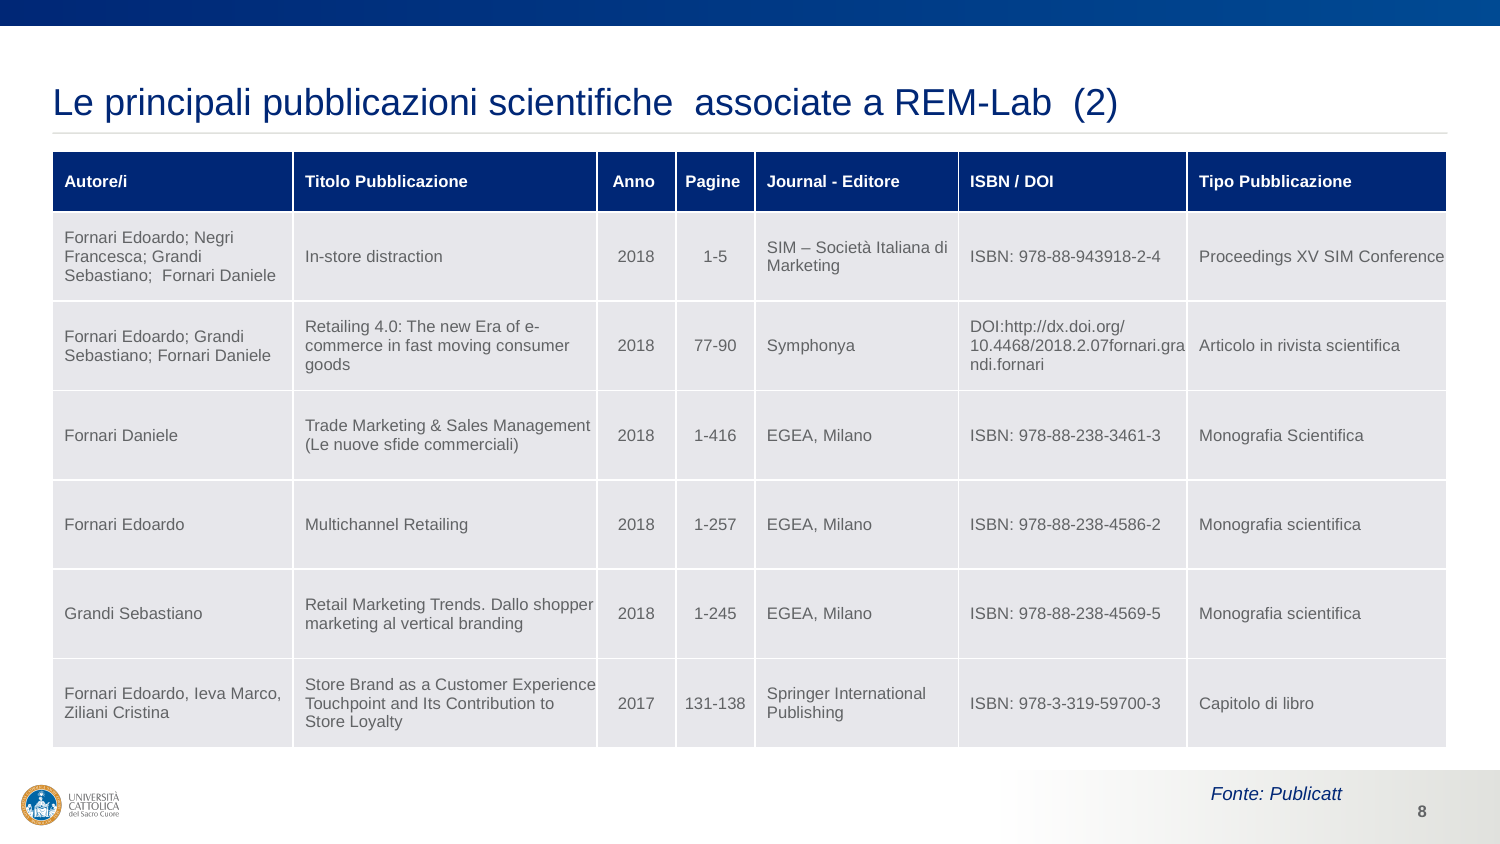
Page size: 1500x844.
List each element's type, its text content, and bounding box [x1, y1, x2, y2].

table_cell EGEA, Milano [756, 391, 958, 479]
table_cell 1-257 [677, 481, 754, 568]
table_header Tipo Pubblicazione [1188, 152, 1446, 211]
table_cell 1-5 [677, 213, 754, 300]
table_cell Grandi Sebastiano [53, 570, 292, 658]
table_cell Multichannel Retailing [294, 481, 596, 568]
table_cell Proceedings XV SIM Conference [1188, 213, 1446, 300]
table_cell In-store distraction [294, 213, 596, 300]
table_header Journal - Editore [756, 152, 958, 211]
table_cell Trade Marketing & Sales Management (Le nuove sfide commerciali) [294, 391, 596, 479]
table_cell 2018 [598, 481, 675, 568]
table_cell Symphonya [756, 302, 958, 390]
table_cell SIM – Società Italiana di Marketing [756, 213, 958, 300]
table_cell 2018 [598, 302, 675, 390]
table_cell ISBN: 978-88-238-3461-3 [959, 391, 1186, 479]
table_cell Store Brand as a Customer Experience Touchpoint and Its Contribution to Store Loyalty [294, 659, 596, 747]
table_cell Retailing 4.0: The new Era of e-commerce in fast moving consumer goods [294, 302, 596, 390]
table_cell ISBN: 978-88-238-4569-5 [959, 570, 1186, 658]
table_cell Articolo in rivista scientifica [1188, 302, 1446, 390]
picture [14, 778, 126, 836]
table_cell ISBN: 978-3-319-59700-3 [959, 659, 1186, 747]
table_cell DOI:http://dx.doi.org/10.4468/2018.2.07fornari.grandi.fornari [959, 302, 1186, 390]
table_cell Springer International Publishing [756, 659, 958, 747]
table_header Titolo Pubblicazione [294, 152, 596, 211]
table_cell ISBN: 978-88-238-4586-2 [959, 481, 1186, 568]
table_header Autore/i [53, 152, 292, 211]
table_cell 2018 [598, 391, 675, 479]
table_cell 131-138 [677, 659, 754, 747]
title Le principali pubblicazioni scientifiche associate a REM-Lab (2) [52, 45, 1448, 124]
table_cell 2017 [598, 659, 675, 747]
table_cell 1-416 [677, 391, 754, 479]
table_cell ISBN: 978-88-943918-2-4 [959, 213, 1186, 300]
table_cell Fornari Edoardo, Ieva Marco, Ziliani Cristina [53, 659, 292, 747]
table_cell Fornari Edoardo; Negri Francesca; Grandi Sebastiano; Fornari Daniele [53, 213, 292, 300]
table_cell Fornari Daniele [53, 391, 292, 479]
table_cell 77-90 [677, 302, 754, 390]
table_header Pagine [677, 152, 754, 211]
table_cell 1-245 [677, 570, 754, 658]
table_cell Monografia scientifica [1188, 570, 1446, 658]
table_cell Monografia scientifica [1188, 481, 1446, 568]
table_cell Retail Marketing Trends. Dallo shopper marketing al vertical branding [294, 570, 596, 658]
table_cell Fornari Edoardo [53, 481, 292, 568]
table_header Anno [598, 152, 675, 211]
table_cell 2018 [598, 213, 675, 300]
table_header ISBN / DOI [959, 152, 1186, 211]
table_cell Monografia Scientifica [1188, 391, 1446, 479]
table_cell EGEA, Milano [756, 570, 958, 658]
text_box Fonte: Publicatt [908, 774, 1357, 812]
table_cell Fornari Edoardo; Grandi Sebastiano; Fornari Daniele [53, 302, 292, 390]
table_cell 2018 [598, 570, 675, 658]
table_cell Capitolo di libro [1188, 659, 1446, 747]
table_cell EGEA, Milano [756, 481, 958, 568]
